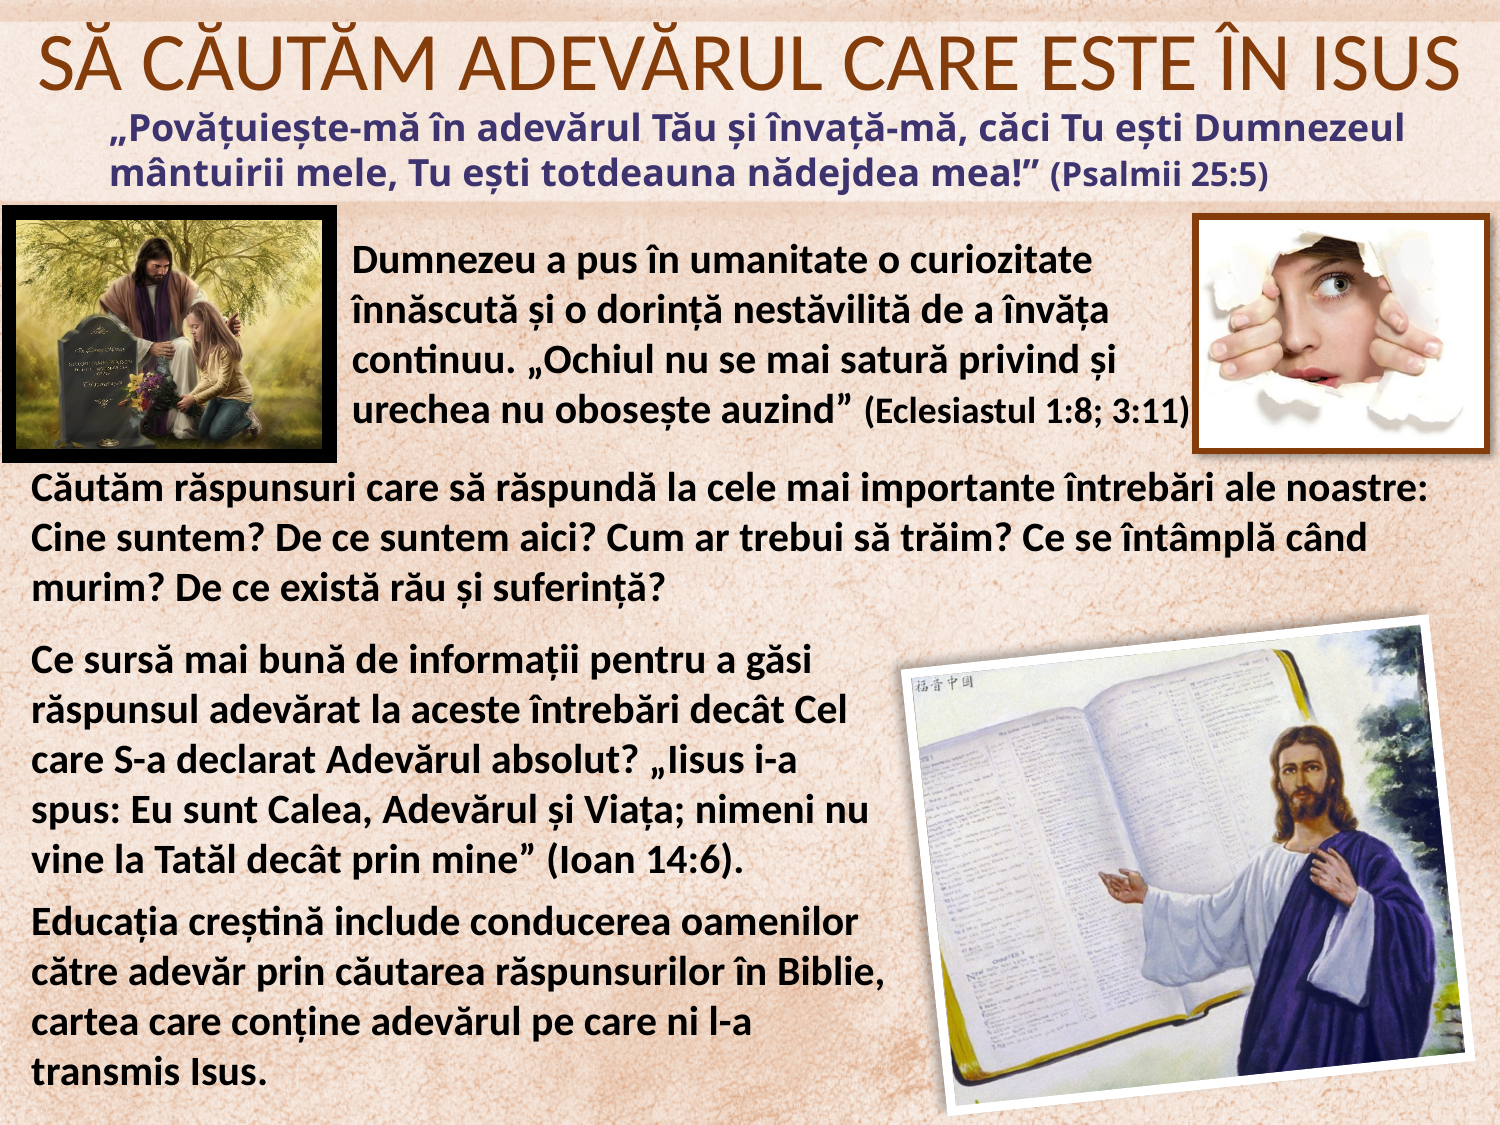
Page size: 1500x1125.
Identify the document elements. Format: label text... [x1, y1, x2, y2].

picture [913, 626, 1465, 1105]
picture [1198, 219, 1484, 448]
text_box Ce sursă mai bună de informaţii pentru a găsi răspunsul adevărat la aceste întrebări decât Cel care S-a declarat Adevărul absolut? „Iisus i-a spus: Eu sunt Calea, Adevărul şi Viaţa; nimeni nu vine la Tatăl decât prin mine” (Ioan 14:6). Educaţia creştină include conducerea oamenilor către adevăr prin căutarea răspunsurilor în Biblie, cartea care conţine adevărul pe care ni l-a transmis Isus. [16, 624, 908, 1102]
text_box Căutăm răspunsuri care să răspundă la cele mai importante întrebări ale noastre: Cine suntem? De ce suntem aici? Cum ar trebui să trăim? Ce se întâmplă când murim? De ce există rău şi suferinţă? [16, 452, 1484, 618]
text_box SĂ CĂUTĂM ADEVĂRUL CARE ESTE ÎN ISUS [0, 0, 1500, 115]
picture [16, 219, 323, 449]
text_box „Povăţuieşte-mă în adevărul Tău şi învaţă-mă, căci Tu eşti Dumnezeul mântuirii mele, Tu eşti totdeauna nădejdea mea!” (Psalmii 25:5) [93, 96, 1423, 202]
text_box Dumnezeu a pus în umanitate o curiozitate înnăscută şi o dorinţă nestăvilită de a învăţa continuu. „Ochiul nu se mai satură privind şi urechea nu oboseşte auzind” (Eclesiastul 1:8; 3:11). [337, 224, 1191, 439]
